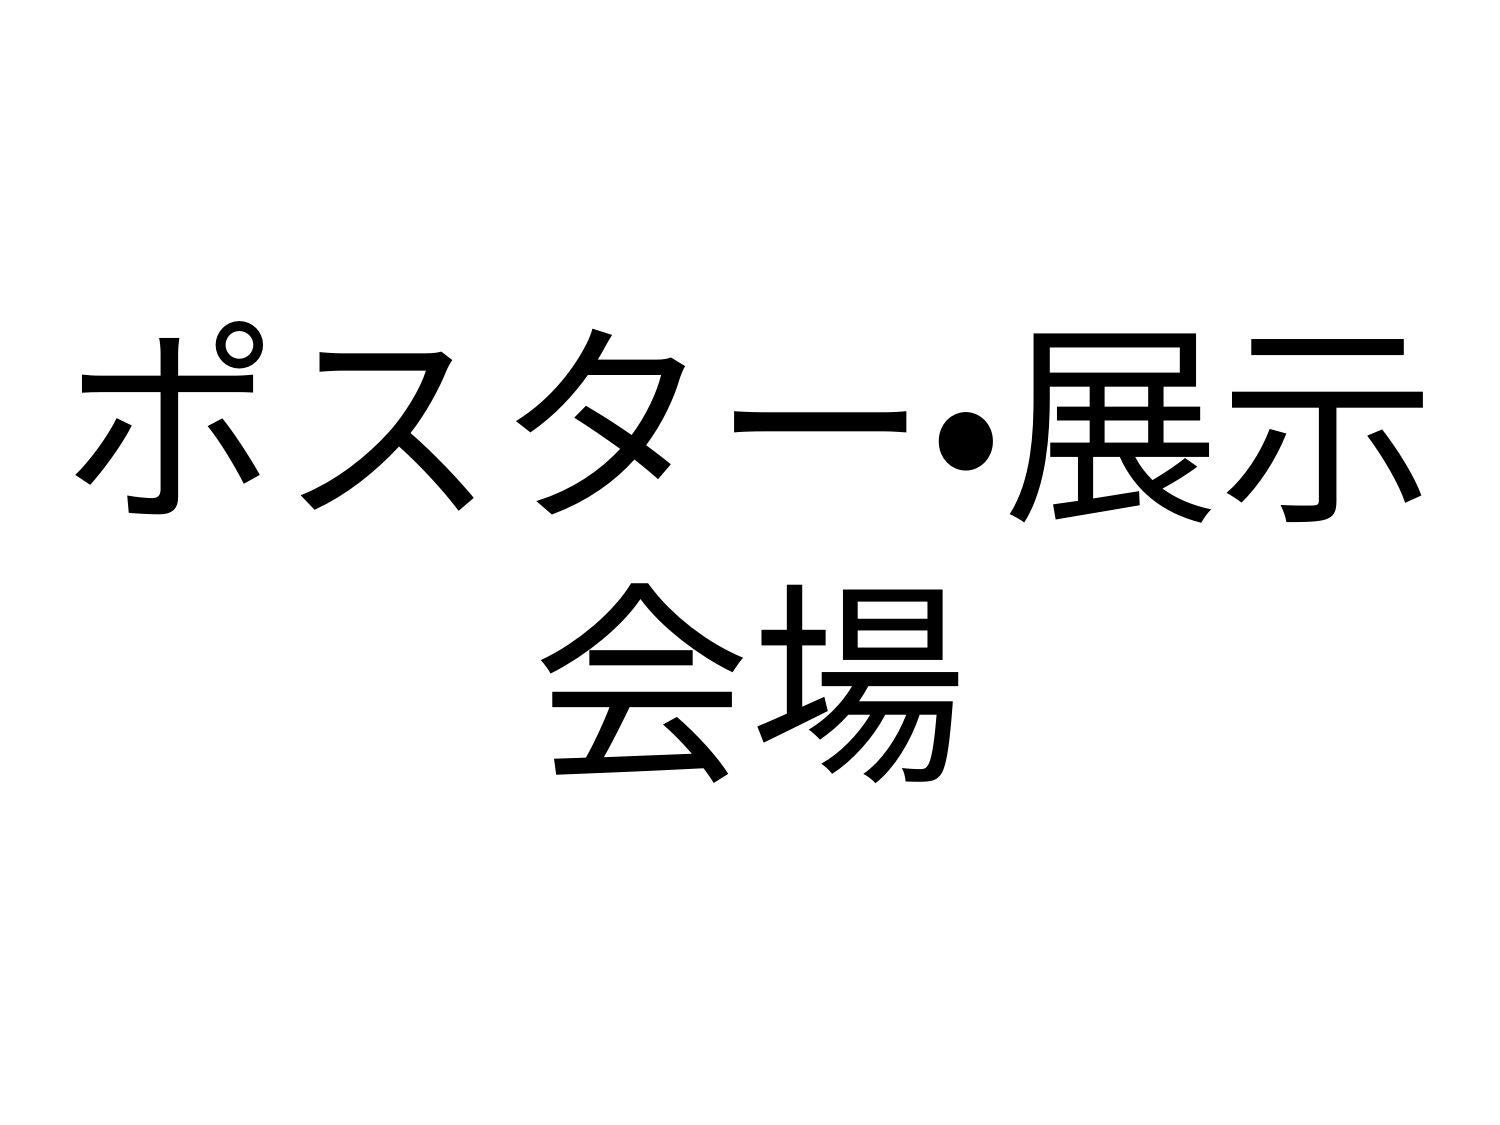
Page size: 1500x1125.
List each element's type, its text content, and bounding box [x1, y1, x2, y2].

text_box ポスター・展示会場 [25, 281, 1475, 817]
